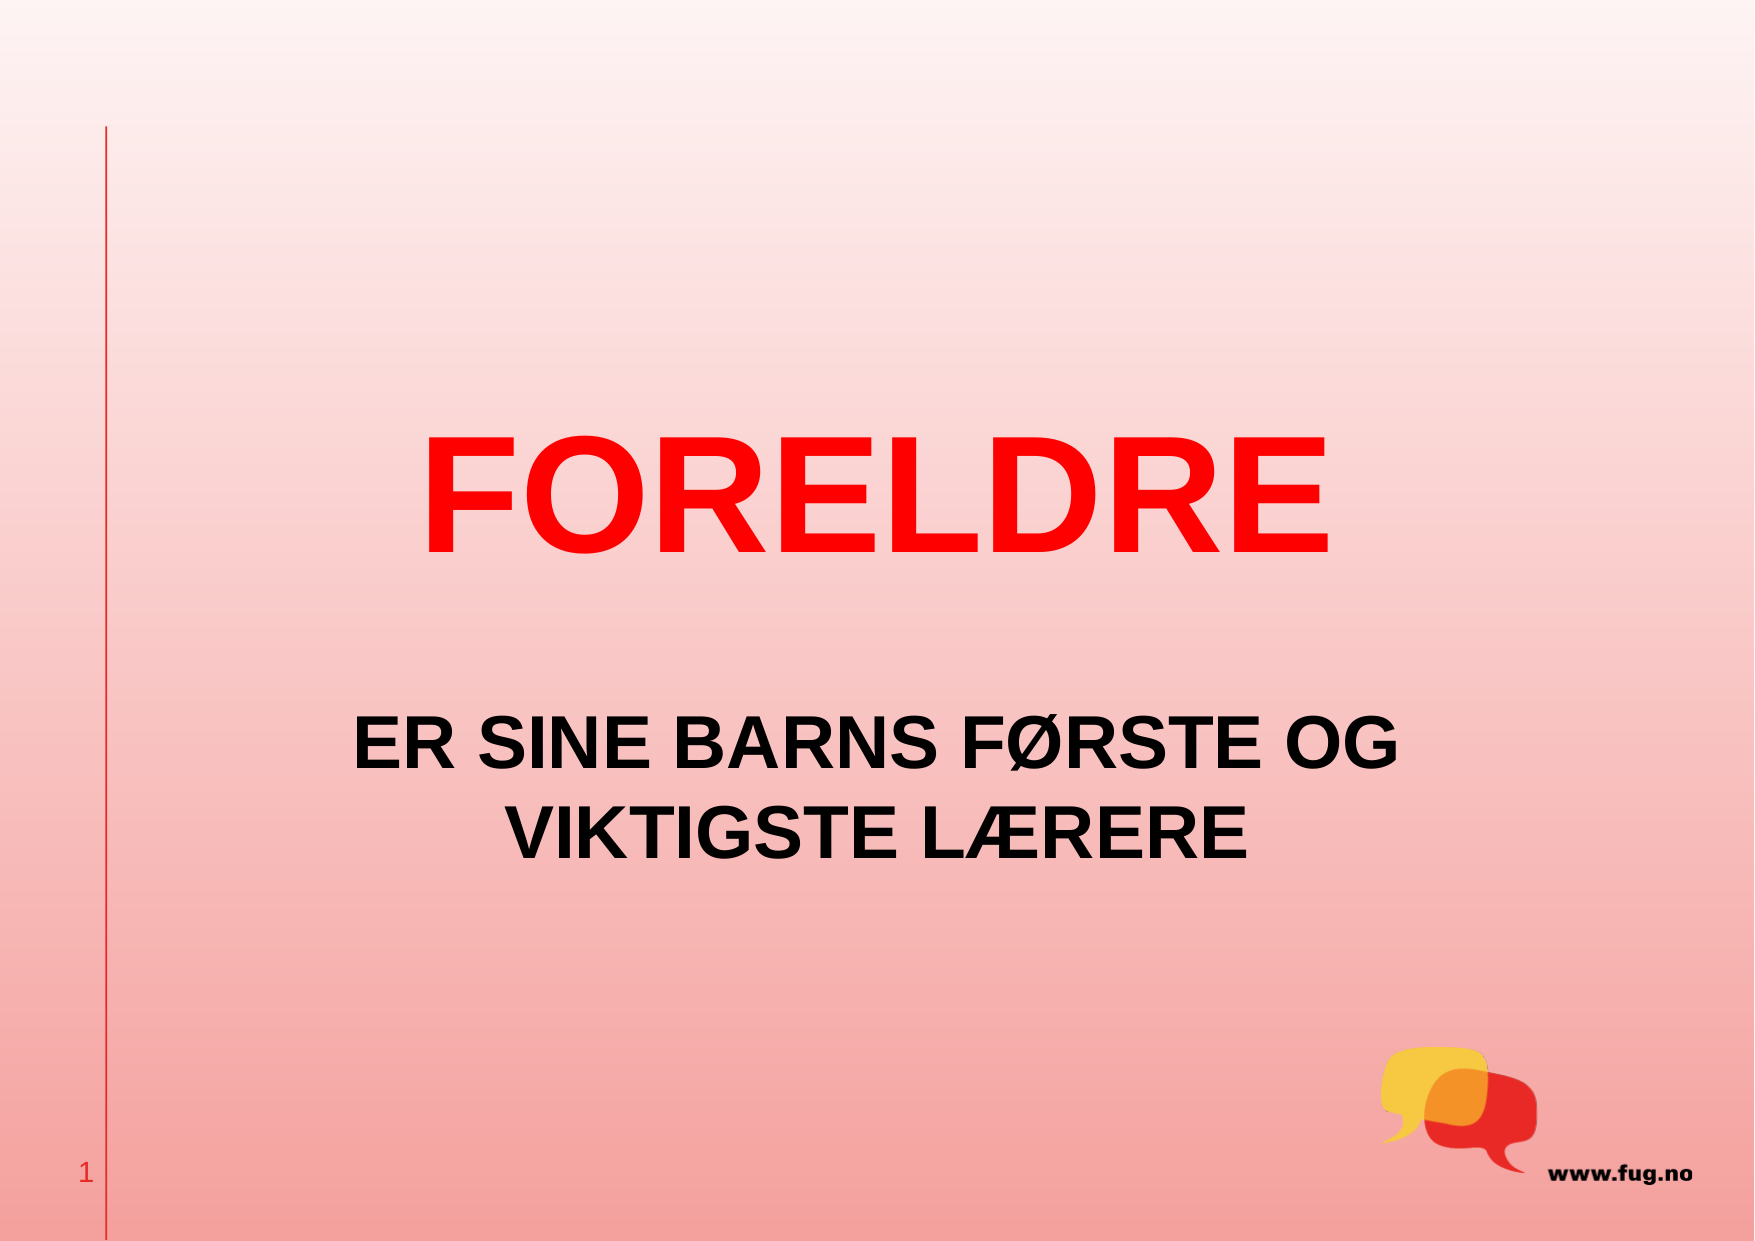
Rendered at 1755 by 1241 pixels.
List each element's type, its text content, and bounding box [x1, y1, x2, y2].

subtitle ER SINE BARNS FØRSTE OG VIKTIGSTE LÆRERE [262, 572, 1492, 891]
title FORELDRE [131, 385, 1623, 652]
slide_number 1 [26, 1152, 107, 1212]
picture [1381, 1047, 1693, 1185]
